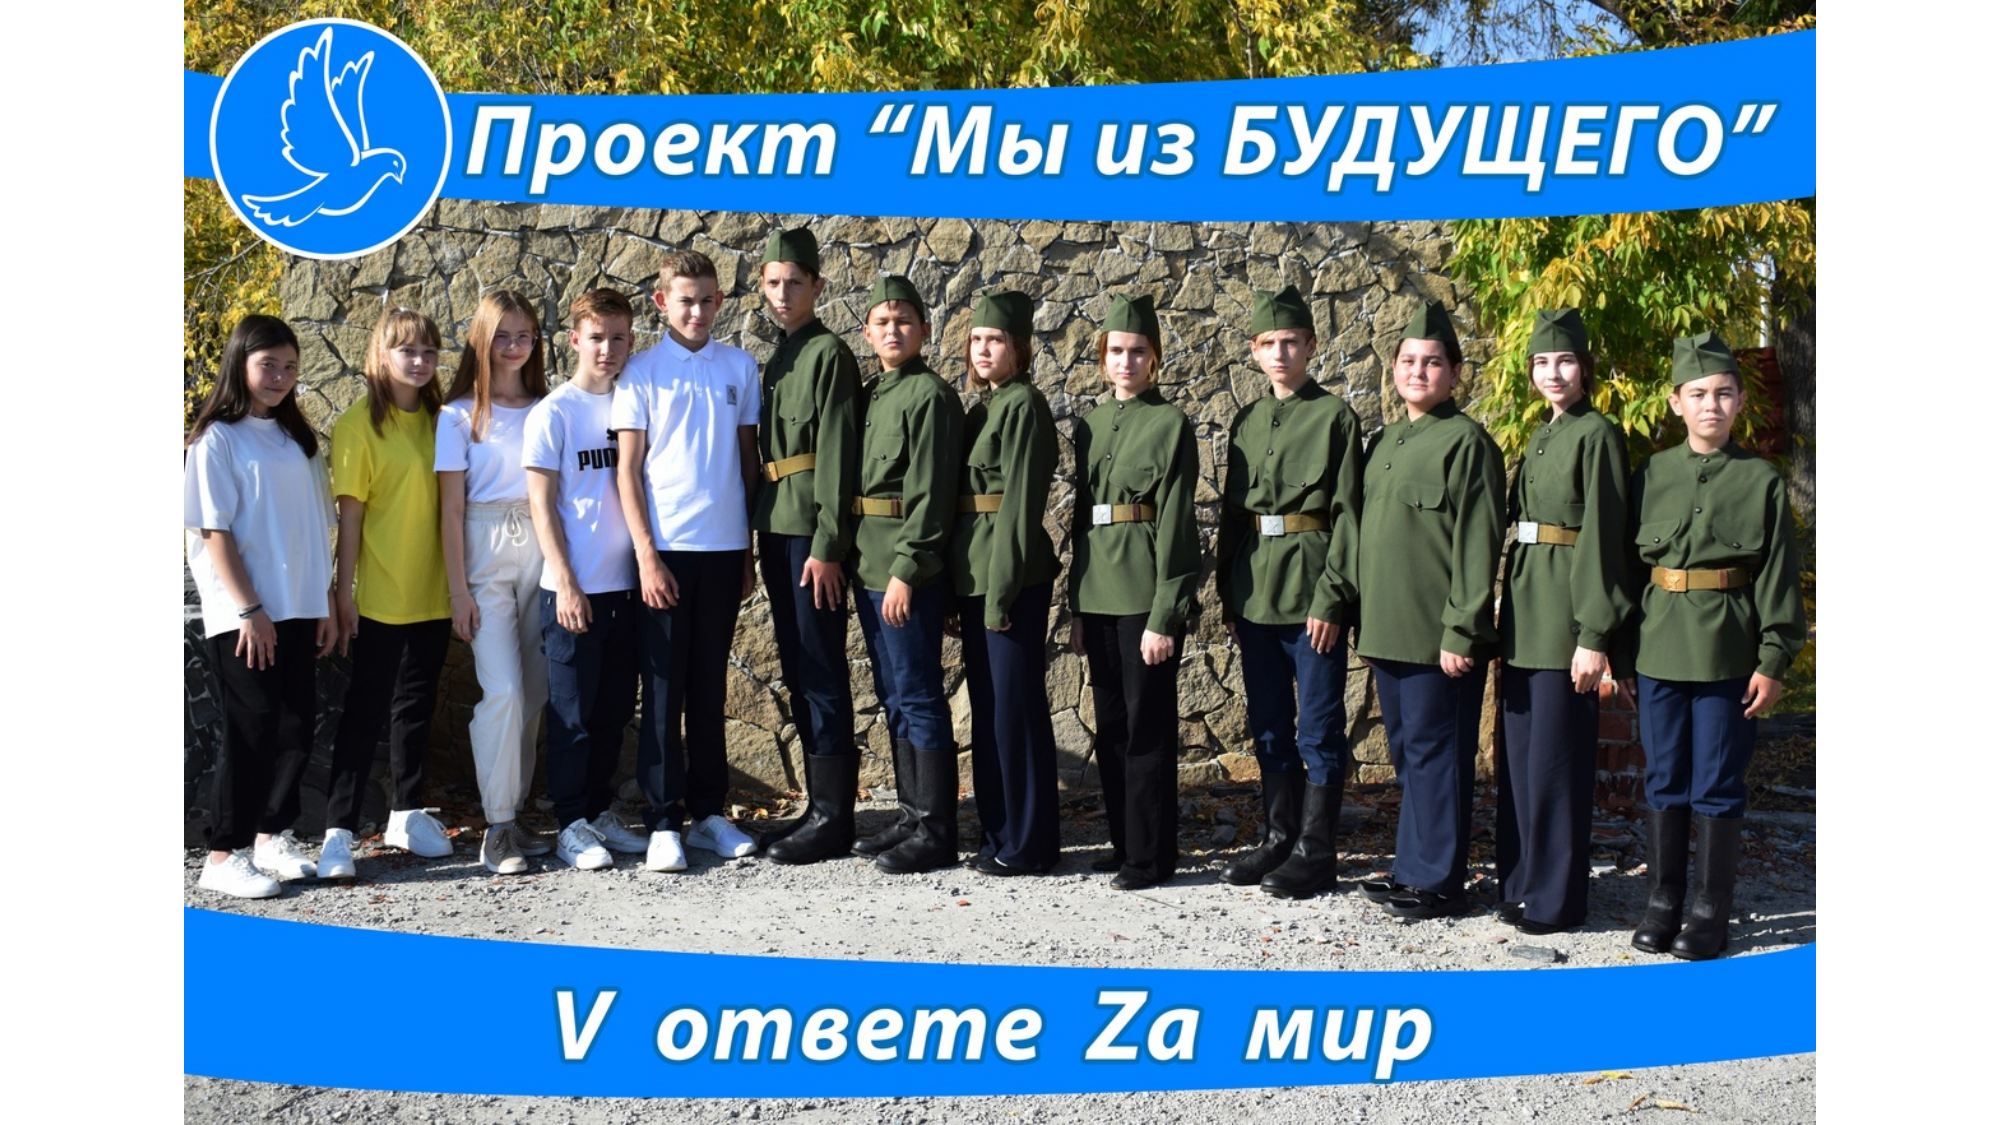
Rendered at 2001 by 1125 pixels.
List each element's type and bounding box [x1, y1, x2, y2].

picture [184, 0, 1816, 1125]
